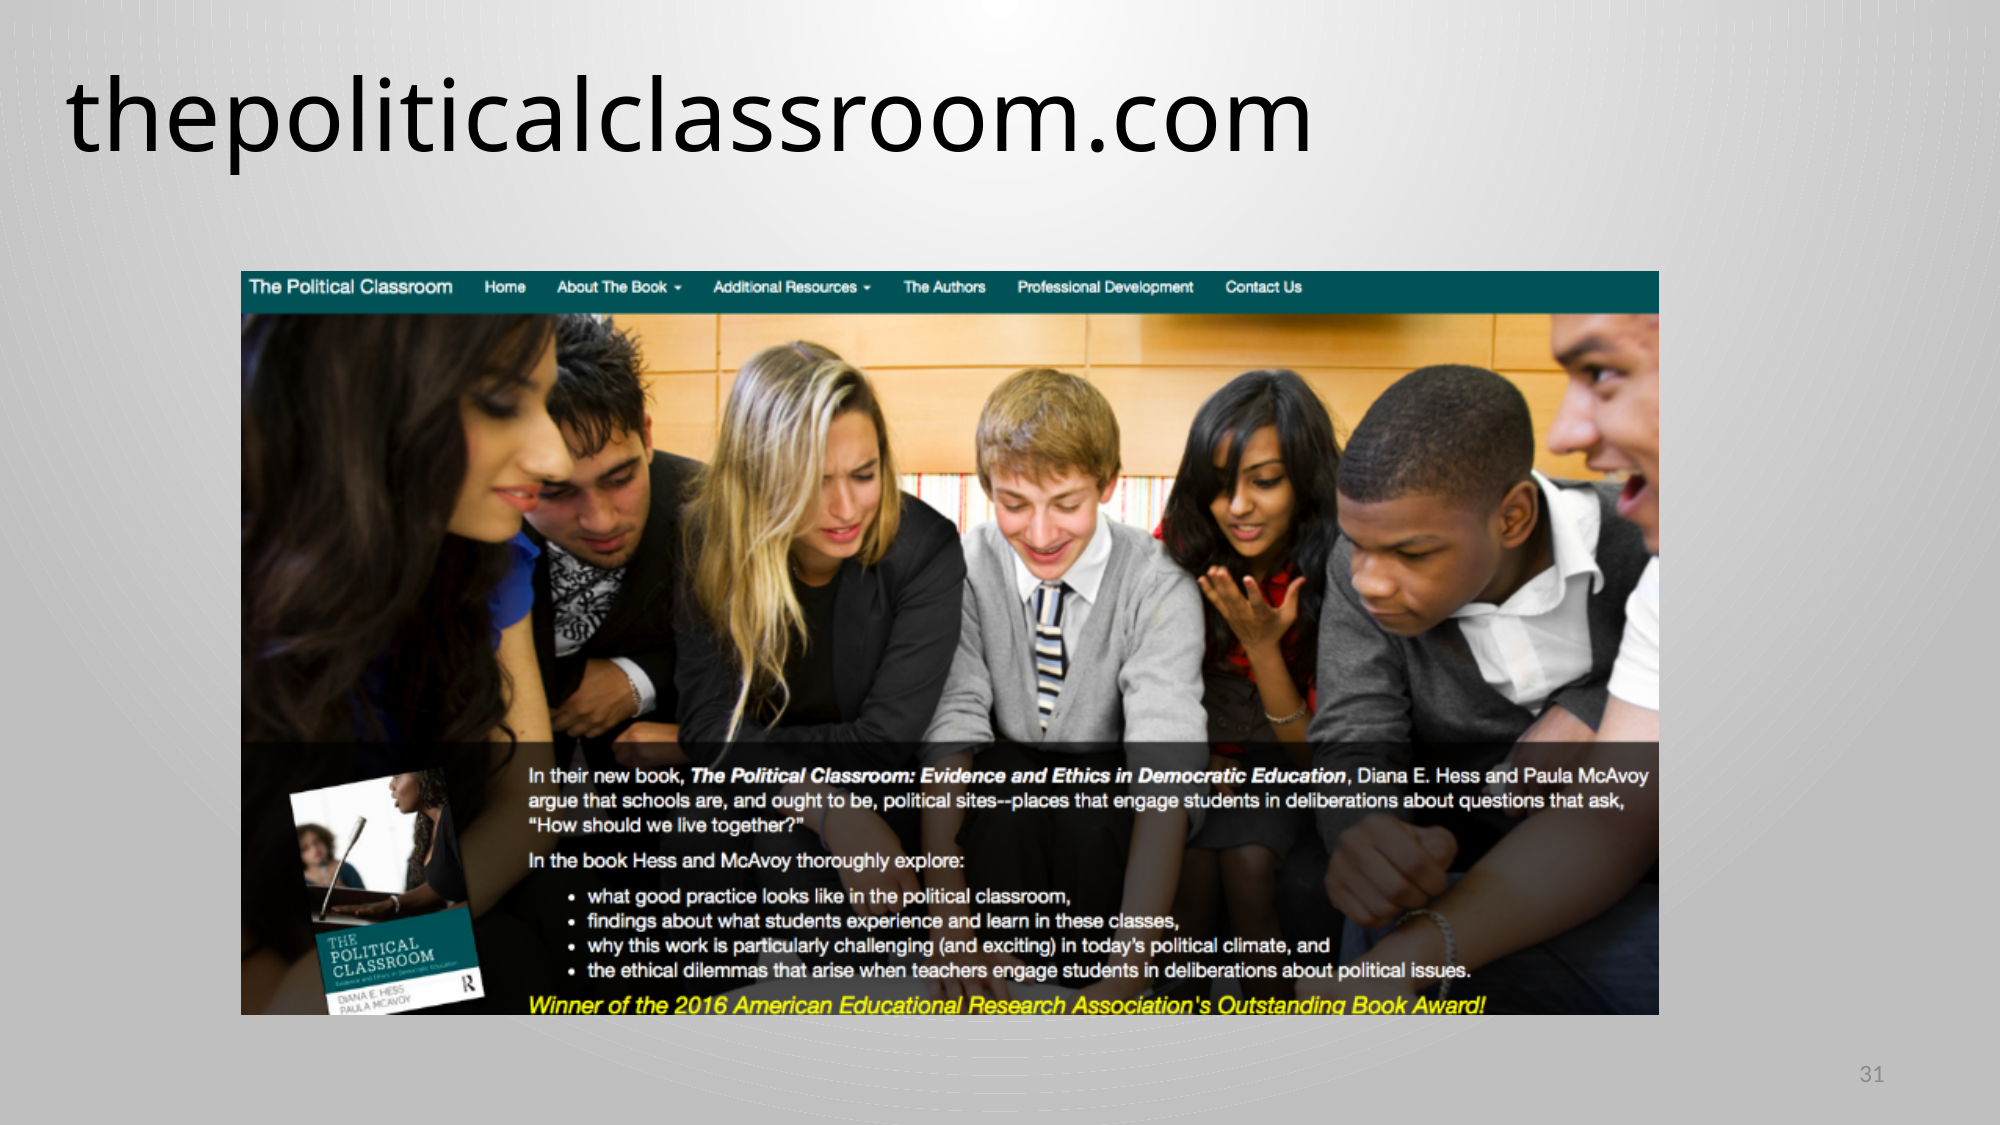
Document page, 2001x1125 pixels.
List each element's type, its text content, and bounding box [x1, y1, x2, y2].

title thepoliticalclassroom.com [50, 62, 2000, 250]
slide_number 31 [1433, 1042, 1900, 1103]
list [241, 271, 1659, 1015]
